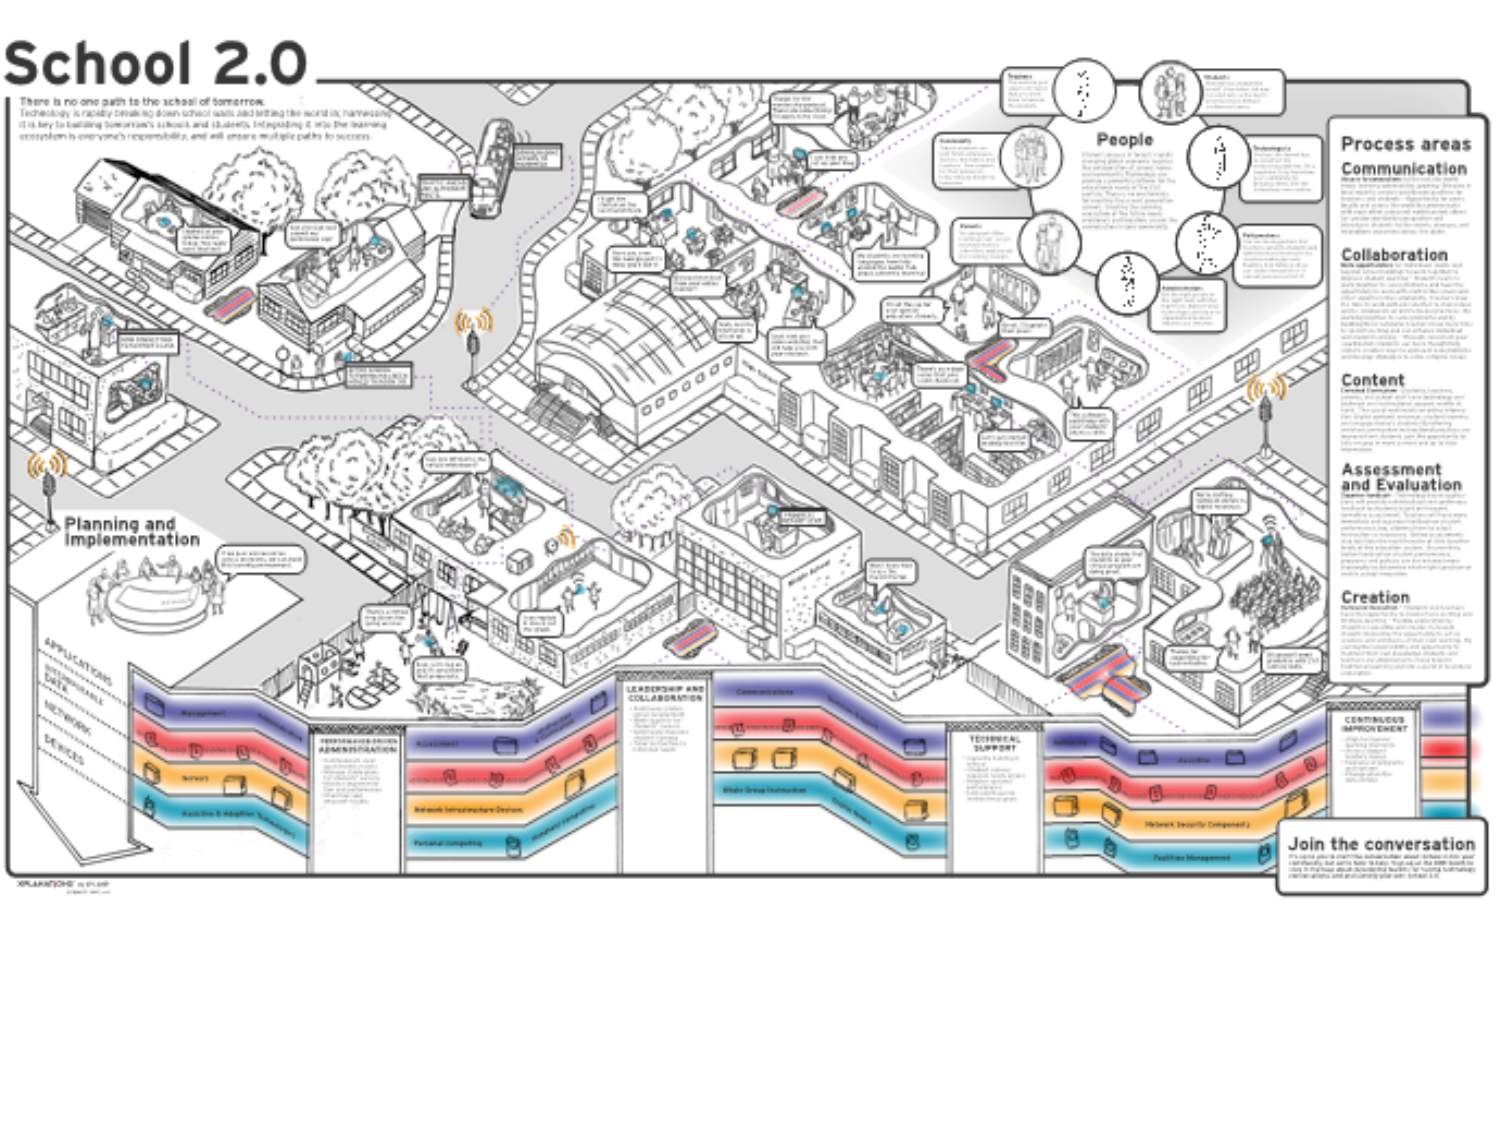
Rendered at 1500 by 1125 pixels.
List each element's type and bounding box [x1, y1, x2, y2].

picture [0, 30, 1500, 906]
